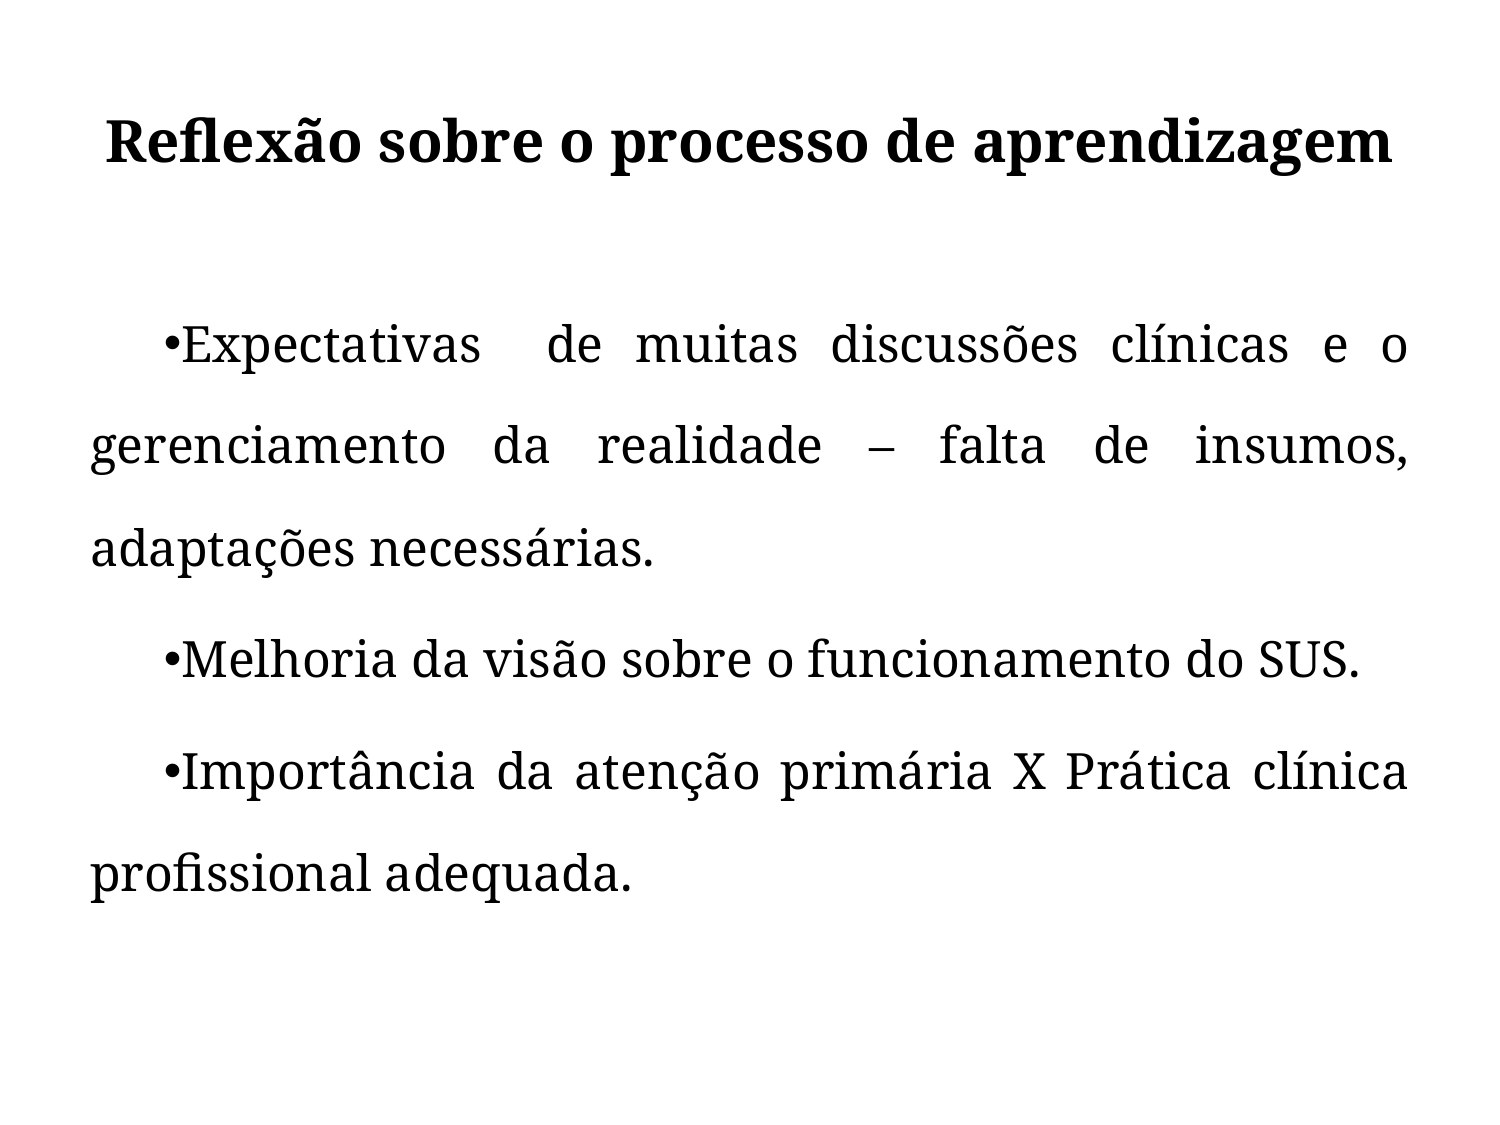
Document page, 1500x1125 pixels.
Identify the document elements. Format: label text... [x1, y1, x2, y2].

title Reflexão sobre o processo de aprendizagem [75, 45, 1425, 233]
list Expectativas de muitas discussões clínicas e o gerenciamento da realidade – falta de insumos, adaptações necessárias. Melhoria da visão sobre o funcionamento do SUS. Importância da atenção primária X Prática clínica profissional adequada. [75, 262, 1425, 1005]
